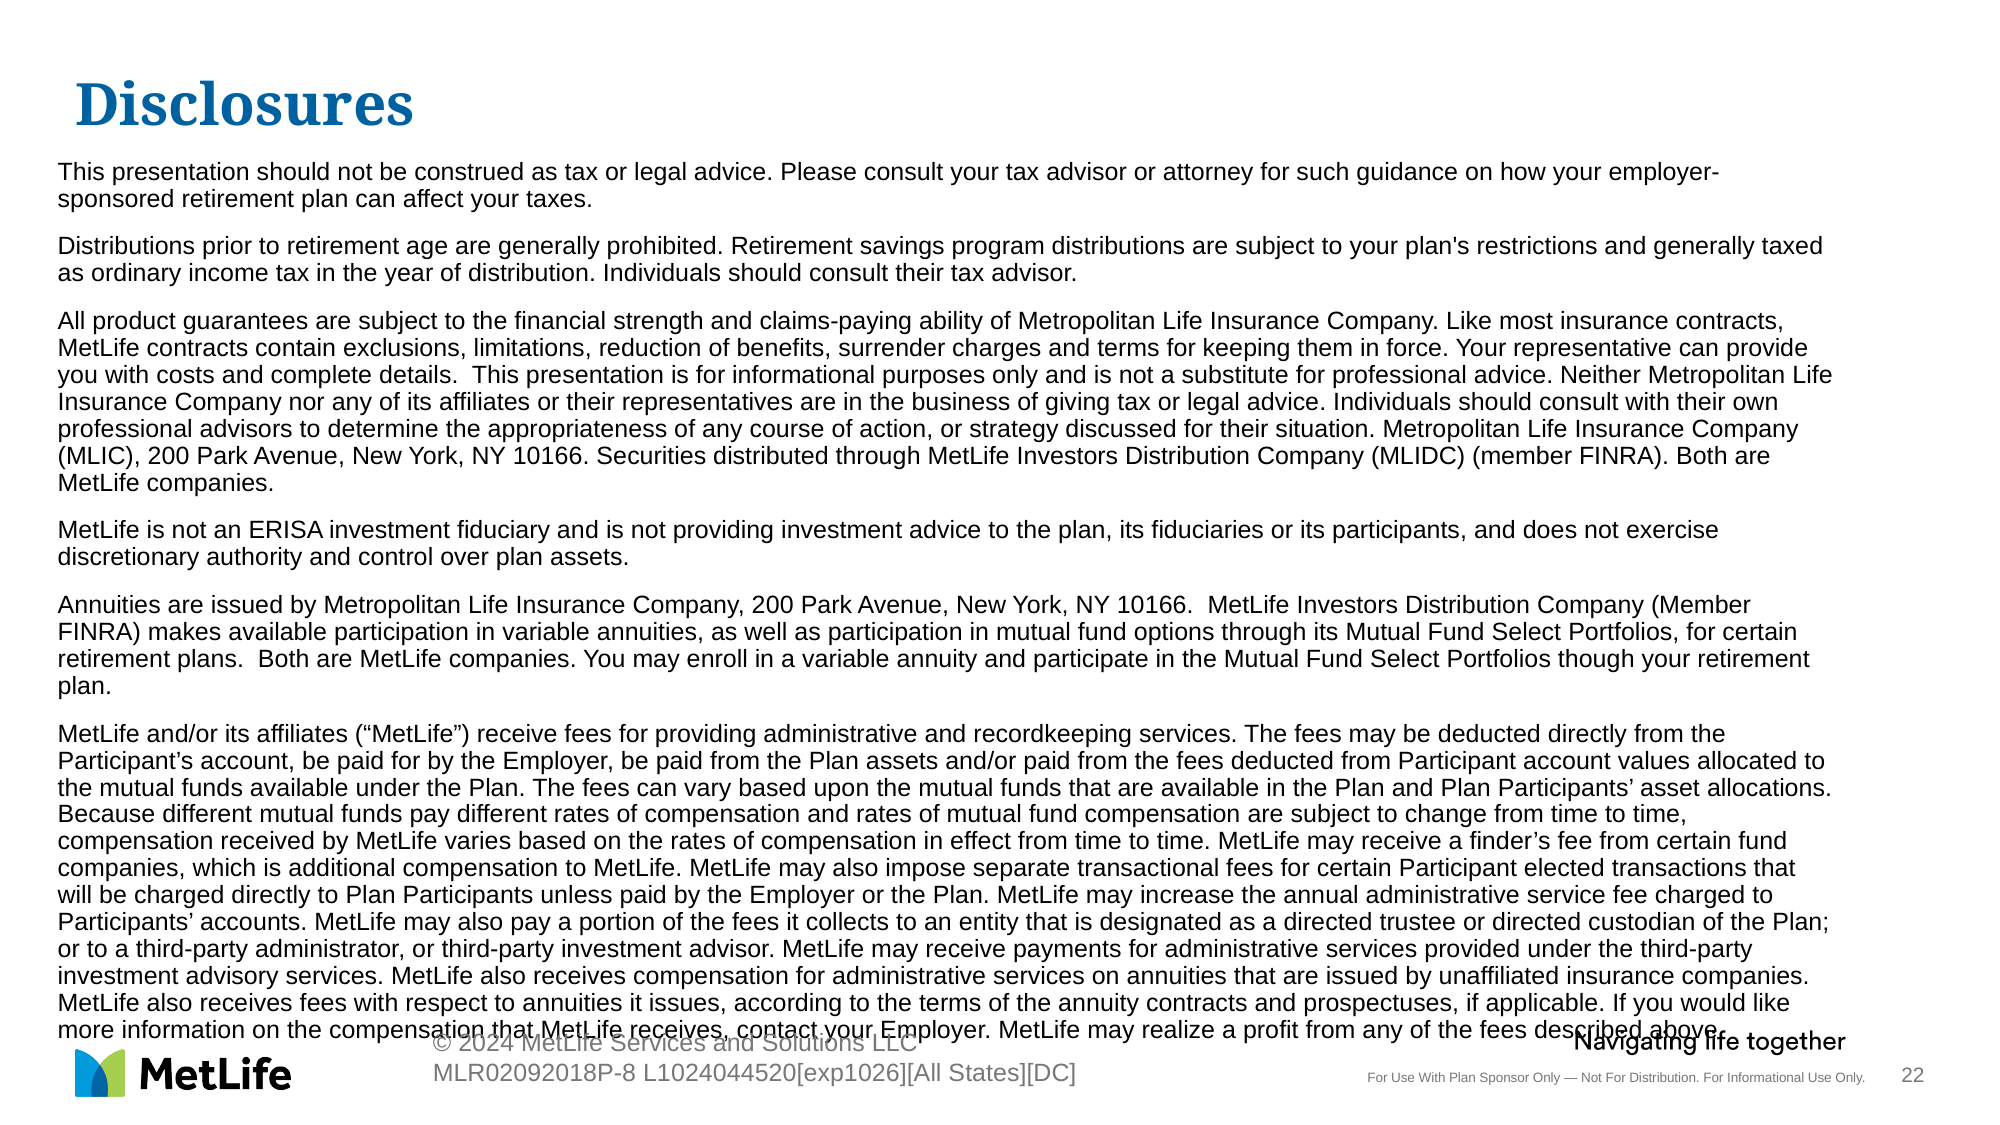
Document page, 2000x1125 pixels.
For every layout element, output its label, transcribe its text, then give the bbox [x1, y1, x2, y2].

text_box 22 [1885, 1056, 1925, 1092]
title Disclosures [75, 75, 1626, 151]
picture [1536, 910, 1884, 1088]
picture [81, 1049, 291, 1097]
text_box © 2024 MetLife Services and Solutions LLC MLR02092018P-8 L1024044520[exp1026][All States][DC]DC [432, 1026, 1115, 1087]
text_box This presentation should not be construed as tax or legal advice. Please consult your tax advisor or attorney for such guidance on how your employer-sponsored retirement plan can affect your taxes. Distributions prior to retirement age are generally prohibited. Retirement savings program distributions are subject to your plan's restrictions and generally taxed as ordinary income tax in the year of distribution. Individuals should consult their tax advisor. All product guarantees are subject to the financial strength and claims-paying ability of Metropolitan Life Insurance Company. Like most insurance contracts, MetLife contracts contain exclusions, limitations, reduction of benefits, surrender charges and terms for keeping them in force. Your representative can provide you with costs and complete details. This presentation is for informational purposes only and is not a substitute for professional advice. Neither Metropolitan Life Insurance Company nor any of its affiliates or their representatives are in the business of giving tax or legal advice. Individuals should consult with their own professional advisors to determine the appropriateness of any course of action, or strategy discussed for their situation. Metropolitan Life Insurance Company (MLIC), 200 Park Avenue, New York, NY 10166. Securities distributed through MetLife Investors Distribution Company (MLIDC) (member FINRA). Both are MetLife companies. MetLife is not an ERISA investment fiduciary and is not providing investment advice to the plan, its fiduciaries or its participants, and does not exercise discretionary authority and control over plan assets. Annuities are issued by Metropolitan Life Insurance Company, 200 Park Avenue, New York, NY 10166. MetLife Investors Distribution Company (Member FINRA) makes available participation in variable annuities, as well as participation in mutual fund options through its Mutual Fund Select Portfolios, for certain retirement plans. Both are MetLife companies. You may enroll in a variable annuity and participate in the Mutual Fund Select Portfolios though your retirement plan. MetLife and/or its affiliates (“MetLife”) receive fees for providing administrative and recordkeeping services. The fees may be deducted directly from the Participant’s account, be paid for by the Employer, be paid from the Plan assets and/or paid from the fees deducted from Participant account values allocated to the mutual funds available under the Plan. The fees can vary based upon the mutual funds that are available in the Plan and Plan Participants’ asset allocations. Because different mutual funds pay different rates of compensation and rates of mutual fund compensation are subject to change from time to time, compensation received by MetLife varies based on the rates of compensation in effect from time to time. MetLife may receive a finder’s fee from certain fund companies, which is additional compensation to MetLife. MetLife may also impose separate transactional fees for certain Participant elected transactions that will be charged directly to Plan Participants unless paid by the Employer or the Plan. MetLife may increase the annual administrative service fee charged to Participants’ accounts. MetLife may also pay a portion of the fees it collects to an entity that is designated as a directed trustee or directed custodian of the Plan; or to a third-party administrator, or third-party investment advisor. MetLife may receive payments for administrative services provided under the third-party investment advisory services. MetLife also receives compensation for administrative services on annuities that are issued by unaffiliated insurance companies. MetLife also receives fees with respect to annuities it issues, according to the terms of the annuity contracts and prospectuses, if applicable. If you would like more information on the compensation that MetLife receives, contact your Employer. MetLife may realize a profit from any of the fees described above. [42, 151, 1855, 999]
